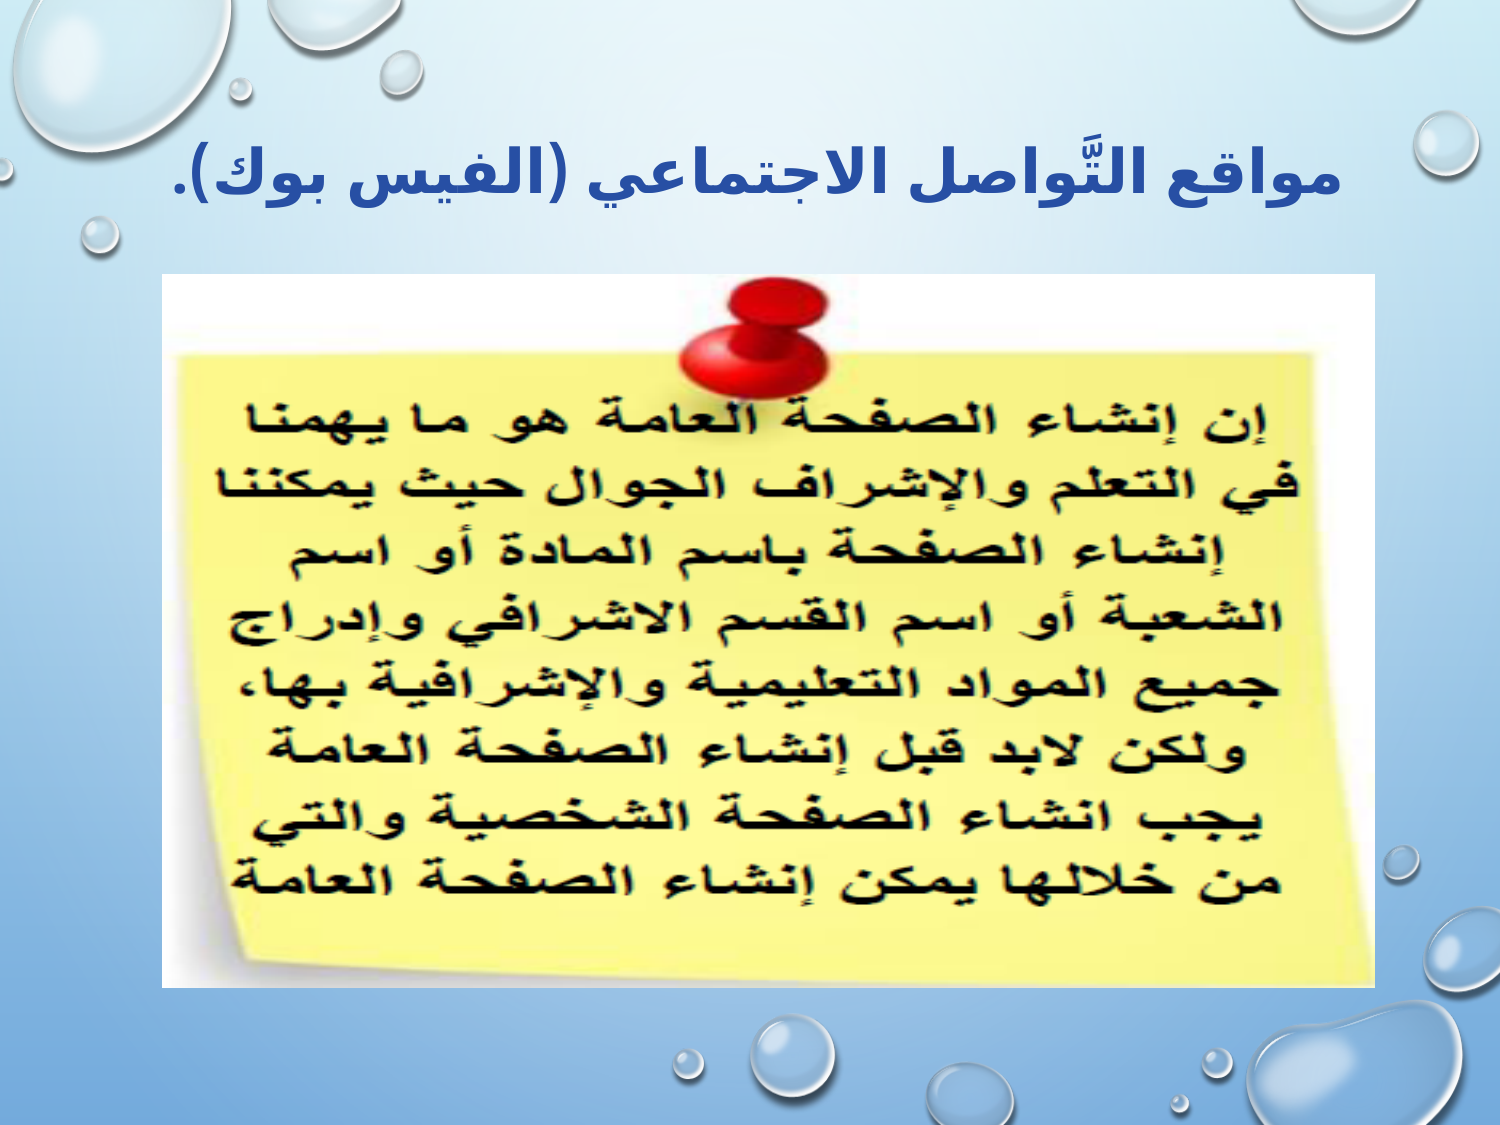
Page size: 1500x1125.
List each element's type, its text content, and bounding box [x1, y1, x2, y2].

title مواقع التَّواصل الاجتماعي (الفيس بوك). [112, 101, 1388, 275]
picture [0, 0, 1500, 1125]
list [162, 274, 1376, 988]
